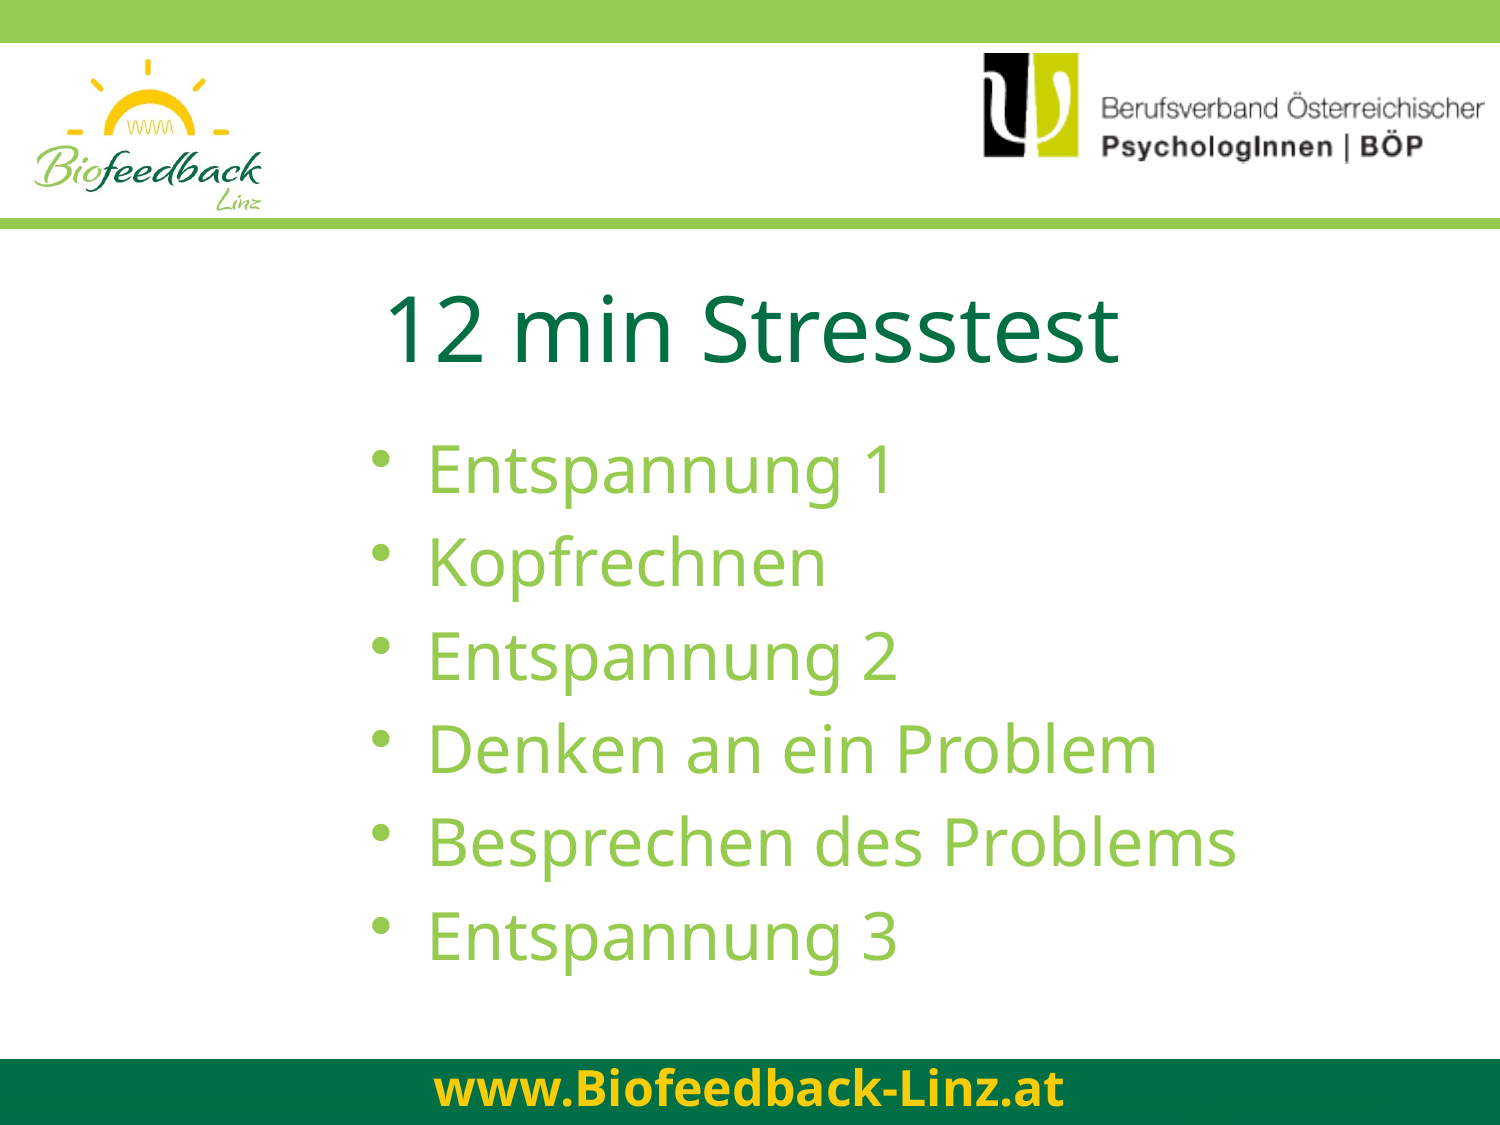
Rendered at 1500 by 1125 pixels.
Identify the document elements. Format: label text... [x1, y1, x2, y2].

title 12 min Stresstest [76, 231, 1427, 420]
list Entspannung 1 Kopfrechnen Entspannung 2 Denken an ein Problem Besprechen des Problems Entspannung 3 [354, 419, 1427, 980]
picture [0, 0, 1500, 43]
picture [0, 1059, 1500, 1125]
picture [0, 218, 1500, 229]
picture [0, 48, 297, 213]
picture [983, 53, 1485, 164]
